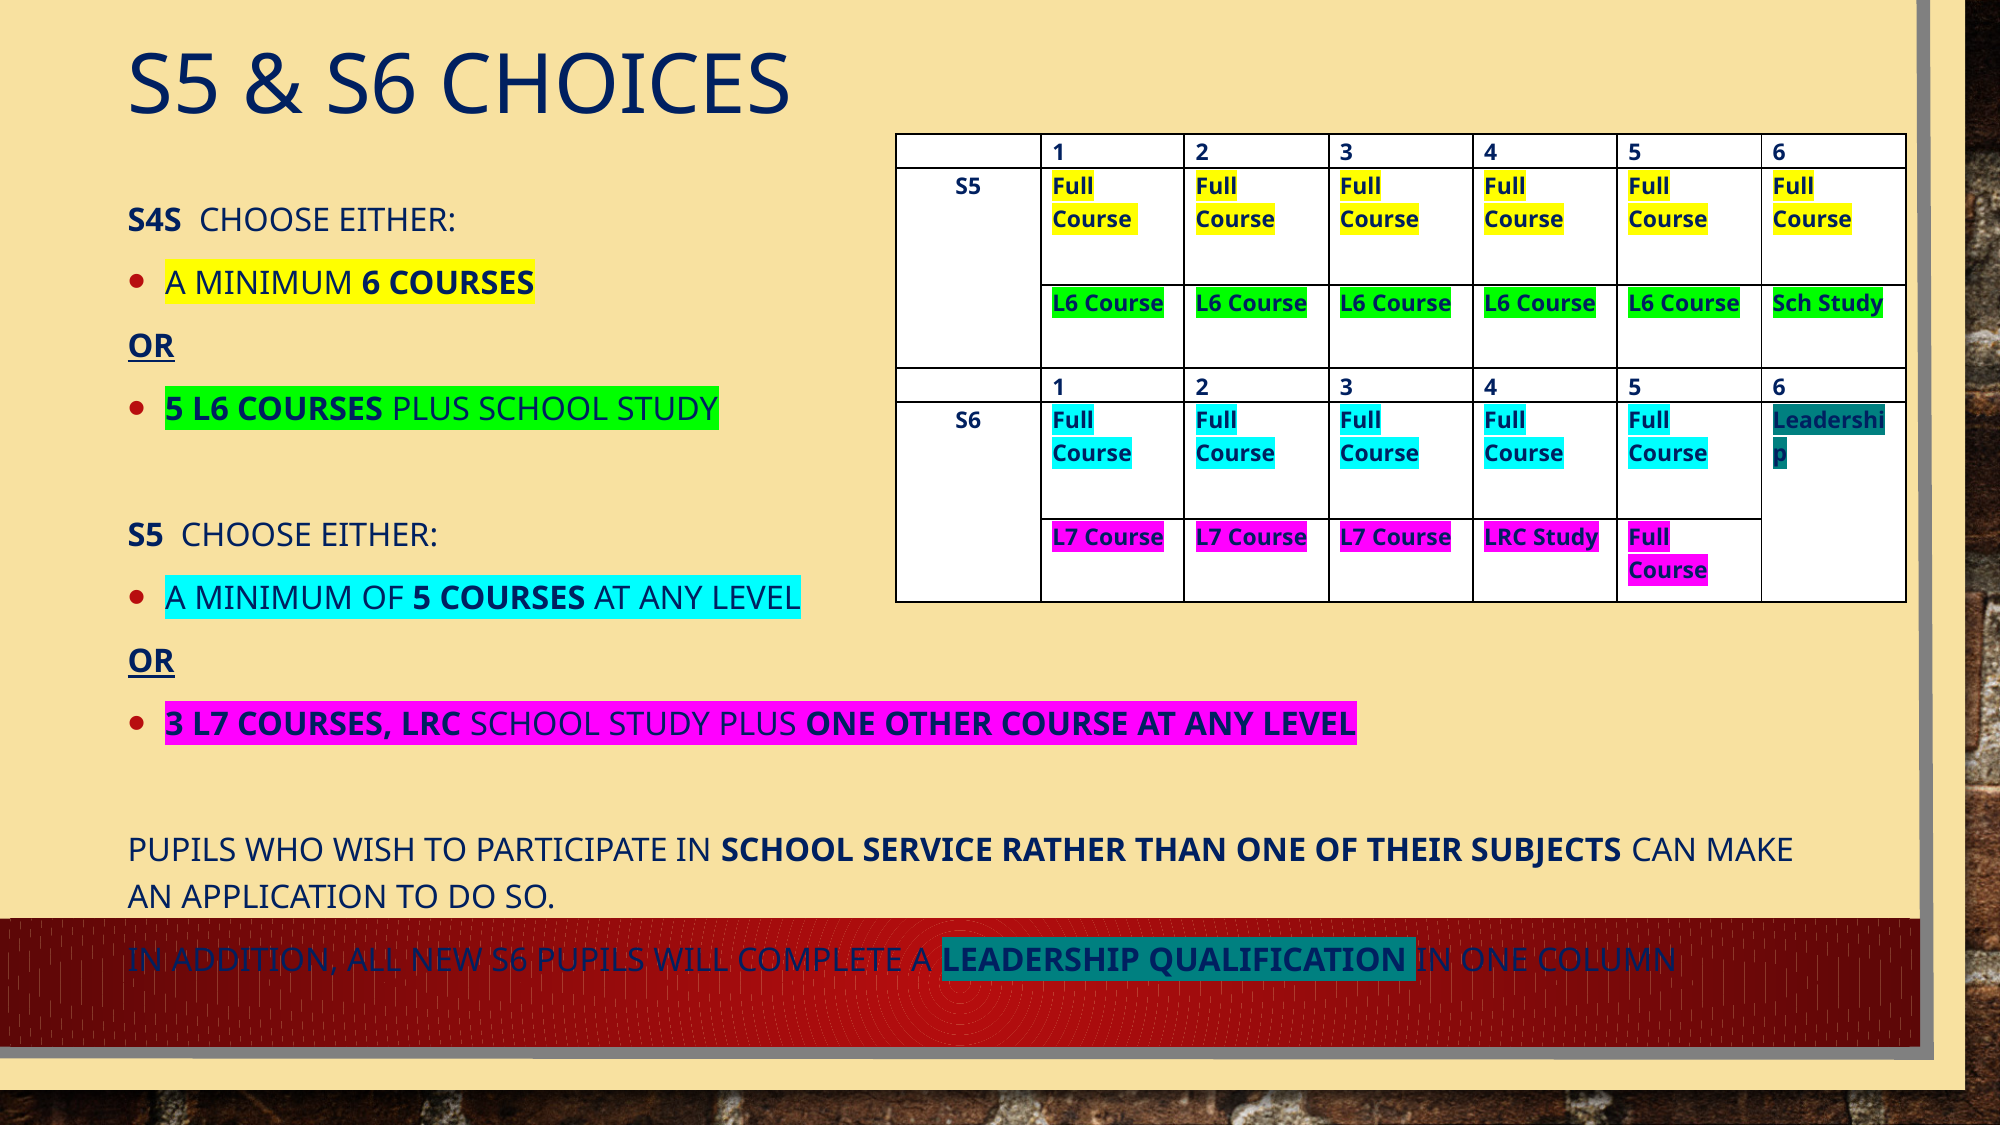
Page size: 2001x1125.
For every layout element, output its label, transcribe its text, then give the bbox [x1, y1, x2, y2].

table_cell Full Course [1762, 169, 1905, 284]
table_cell Full Course [1474, 169, 1616, 284]
table_header 1 [1042, 135, 1183, 167]
table_cell [897, 369, 1040, 401]
table_cell L6 Course [1042, 286, 1183, 367]
table_cell L6 Course [1474, 286, 1616, 367]
table_cell Full Course [1474, 403, 1616, 518]
table_cell Full Course [1330, 169, 1472, 284]
table_cell L6 Course [1618, 286, 1761, 367]
table_cell 1 [1042, 369, 1183, 401]
table_header 4 [1474, 135, 1616, 167]
table_cell LRC Study [1474, 520, 1616, 601]
table_cell S6 [897, 403, 1040, 601]
picture [0, 0, 2000, 1125]
table_cell L7 Course [1042, 520, 1183, 601]
table_header 5 [1618, 135, 1761, 167]
list S4s choose either: A minimum 6 courses or 5 l6 courses plus School Study S5 choose either: A minimum of 5 courses at any level or 3 l7 courses, LRC School study plus one other course at any level Pupils who wish to participate in school service rather than one of their subjects can make an application to do so. In addition, all new S6 pupils will complete a Leadership qualification in one column [112, 183, 1818, 991]
table_cell Sch Study [1762, 286, 1905, 367]
table_cell Full Course [1185, 169, 1328, 284]
table_header 6 [1762, 135, 1905, 167]
table_cell Leadership [1762, 403, 1905, 601]
table_cell S5 [897, 169, 1040, 367]
table_cell L7 Course [1330, 520, 1472, 601]
table_cell Full Course [1330, 403, 1472, 518]
table_cell Full Course [1618, 403, 1761, 518]
table_header 2 [1185, 135, 1328, 167]
table_cell Full Course [1618, 520, 1761, 601]
table_cell L7 Course [1185, 520, 1328, 601]
table_cell 6 [1762, 369, 1905, 401]
table_cell Full Course [1185, 403, 1328, 518]
table_header 3 [1330, 135, 1472, 167]
table_cell 5 [1618, 369, 1761, 401]
table_cell L6 Course [1185, 286, 1328, 367]
table_cell 2 [1185, 369, 1328, 401]
table_cell Full Course [1042, 403, 1183, 518]
table_cell Full Course [1618, 169, 1761, 284]
table_cell Full Course [1042, 169, 1183, 284]
table_cell 3 [1330, 369, 1472, 401]
title S5 & S6 Choices [112, 0, 1818, 182]
table_cell L6 Course [1330, 286, 1472, 367]
table_header [897, 135, 1040, 167]
table_cell 4 [1474, 369, 1616, 401]
